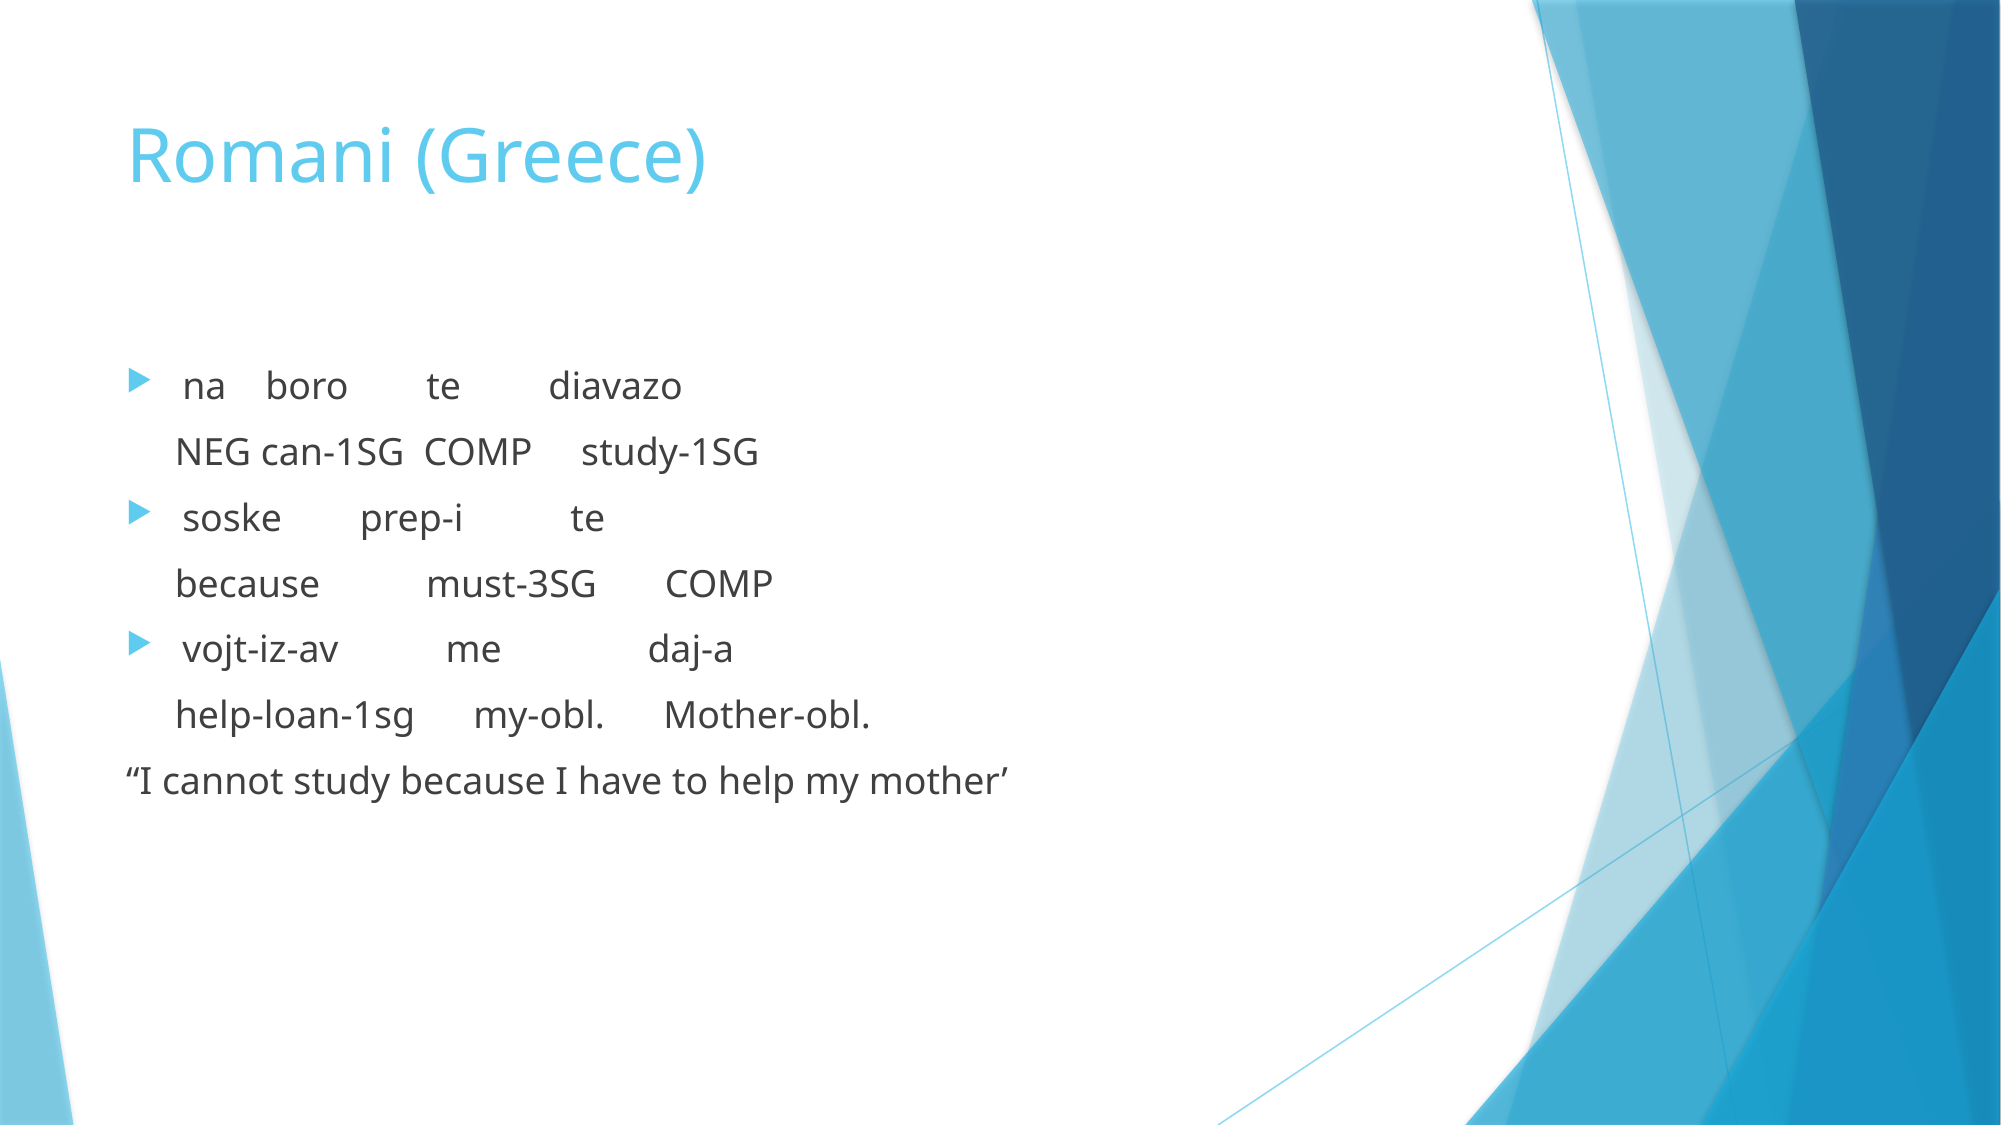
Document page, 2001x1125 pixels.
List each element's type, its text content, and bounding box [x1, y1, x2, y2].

list na boro te diavazo NEG can-1SG COMP study-1SG soske prep-i te because must-3SG COMP vojt-iz-av me daj-a help-loan-1sg my-obl. Mother-obl. “I cannot study because I have to help my mother’ [111, 354, 1522, 992]
title Romani (Greece) [111, 99, 1522, 317]
